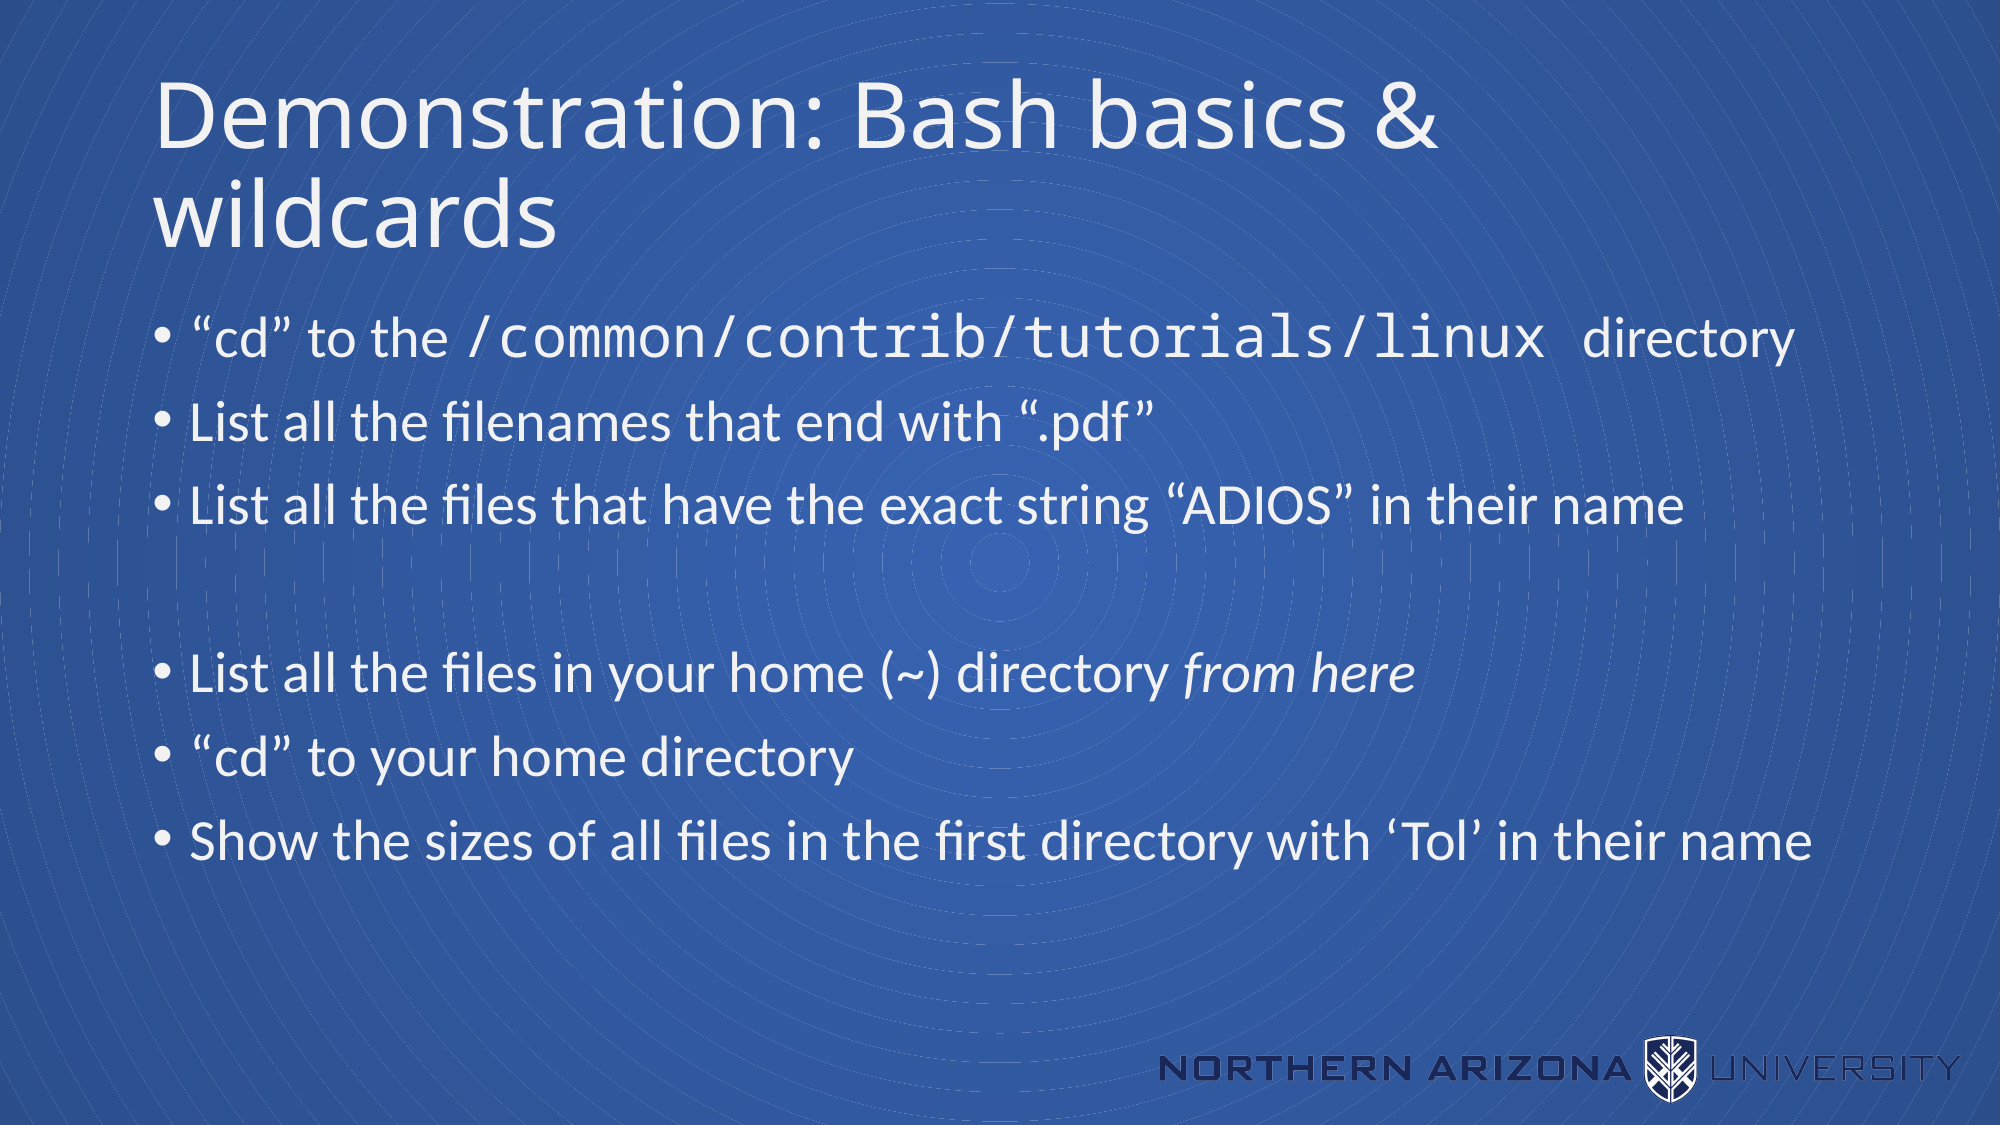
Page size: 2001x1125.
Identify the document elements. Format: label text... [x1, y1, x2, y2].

picture [1160, 1035, 1961, 1104]
list “cd” to the /common/contrib/tutorials/linux directory List all the filenames that end with “.pdf” List all the files that have the exact string “ADIOS” in their name List all the files in your home (~) directory from here “cd” to your home directory Show the sizes of all files in the first directory with ‘Tol’ in their name [137, 299, 1863, 1014]
title Demonstration: Bash basics & wildcards [137, 59, 1863, 278]
